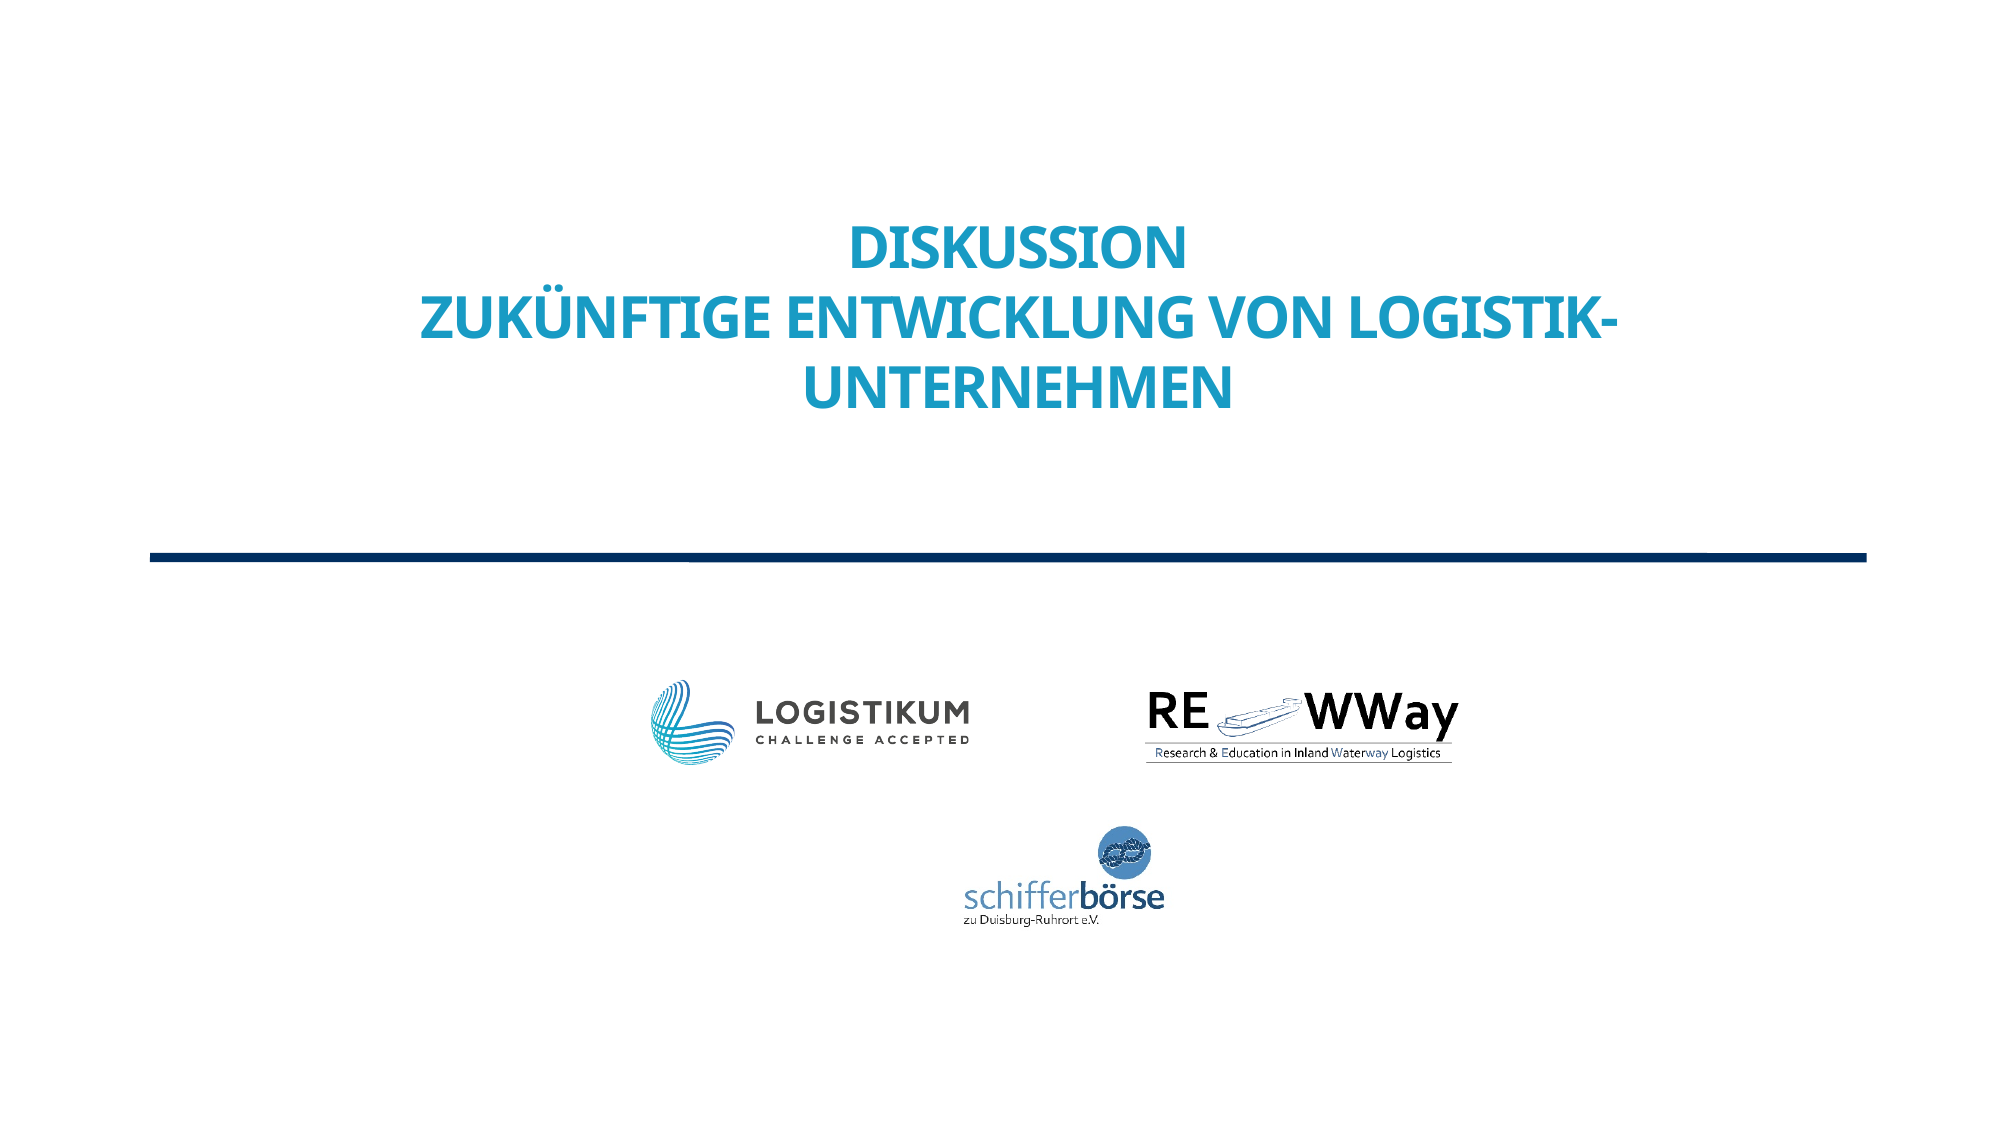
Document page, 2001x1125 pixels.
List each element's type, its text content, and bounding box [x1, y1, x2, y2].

picture [954, 820, 1174, 934]
picture [632, 664, 980, 780]
picture [1145, 682, 1460, 763]
title Diskussion zukünftige Entwicklung von Logistik-Unternehmen [287, 195, 1750, 437]
subtitle [486, 377, 1537, 665]
